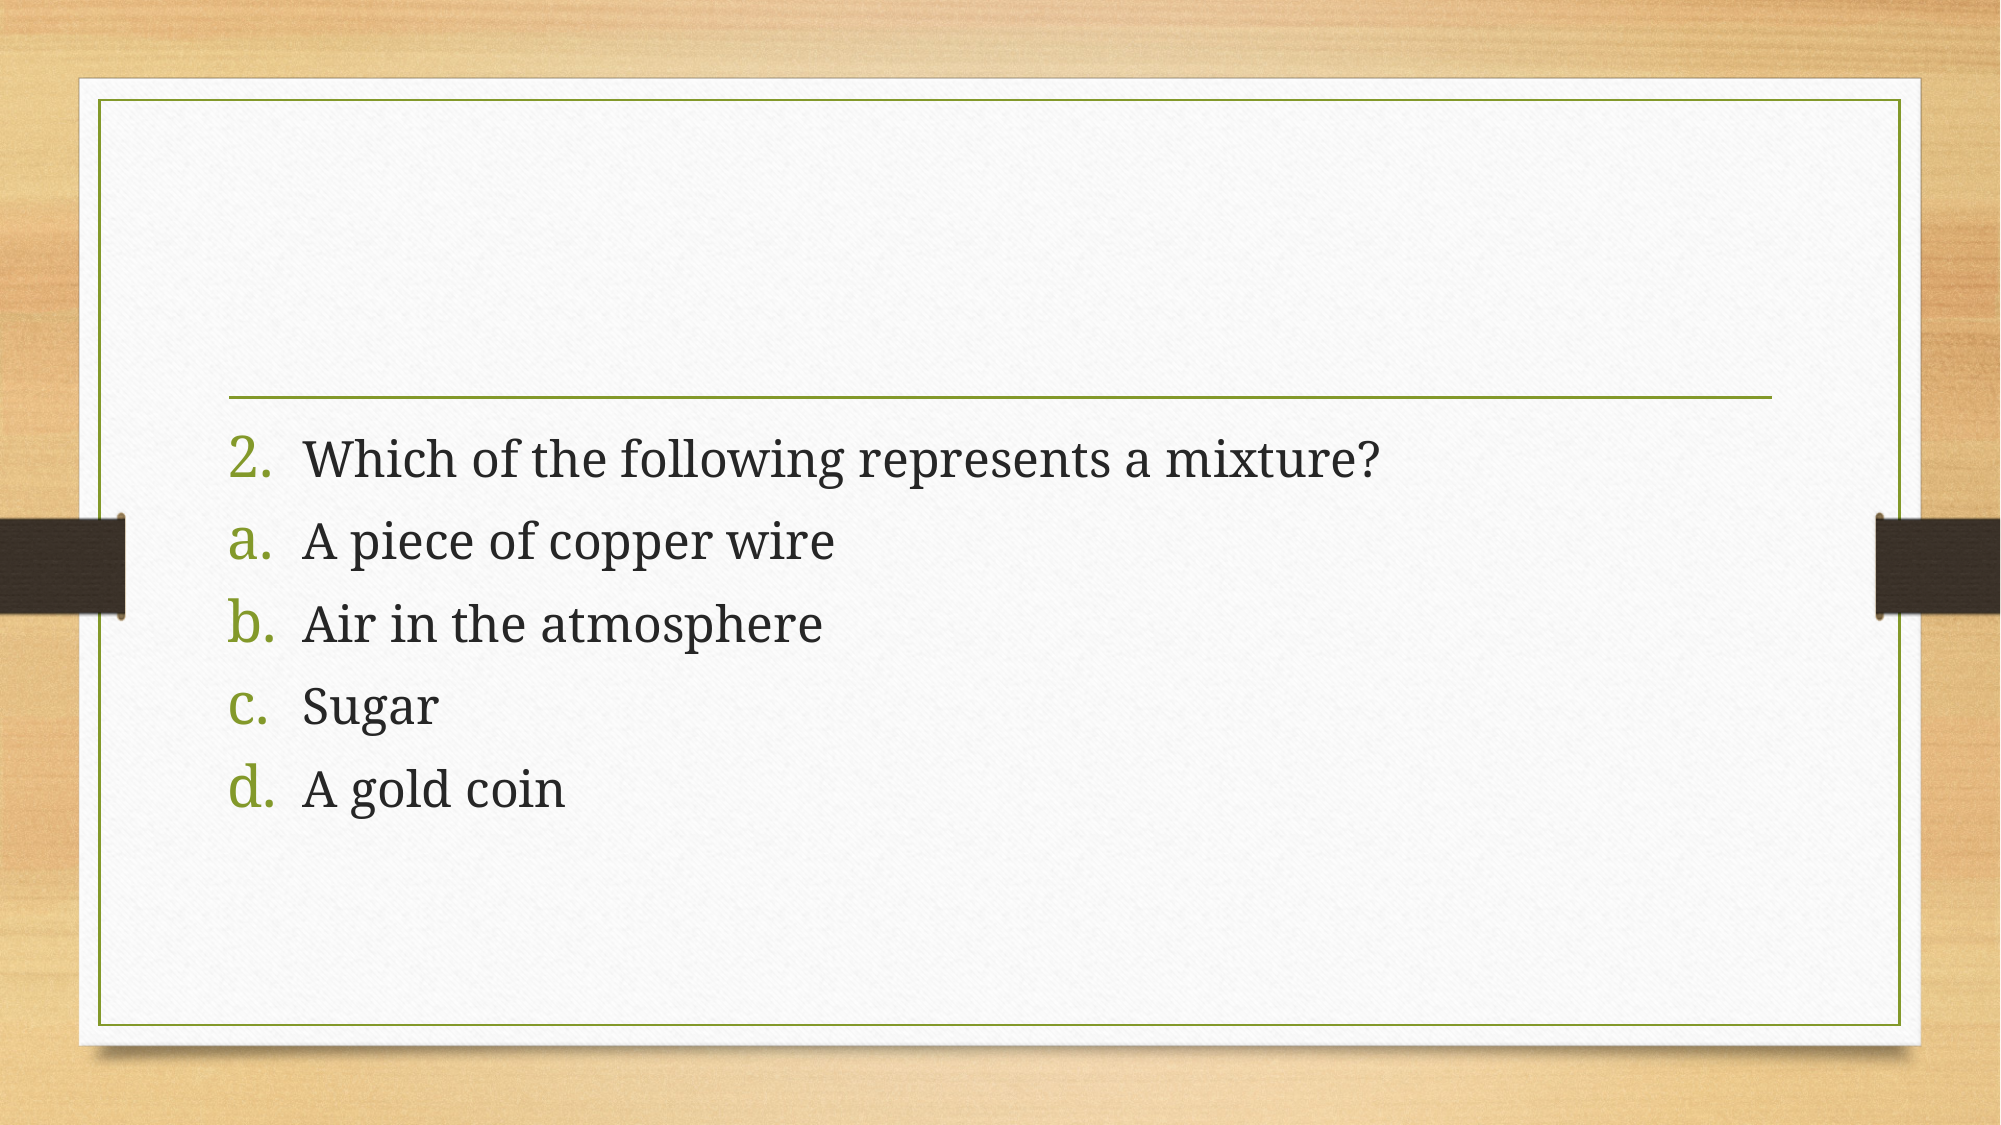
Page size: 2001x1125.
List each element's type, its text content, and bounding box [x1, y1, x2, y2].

picture [0, 0, 2001, 1125]
list Which of the following represents a mixture? A piece of copper wire Air in the atmosphere Sugar A gold coin [212, 419, 1788, 964]
